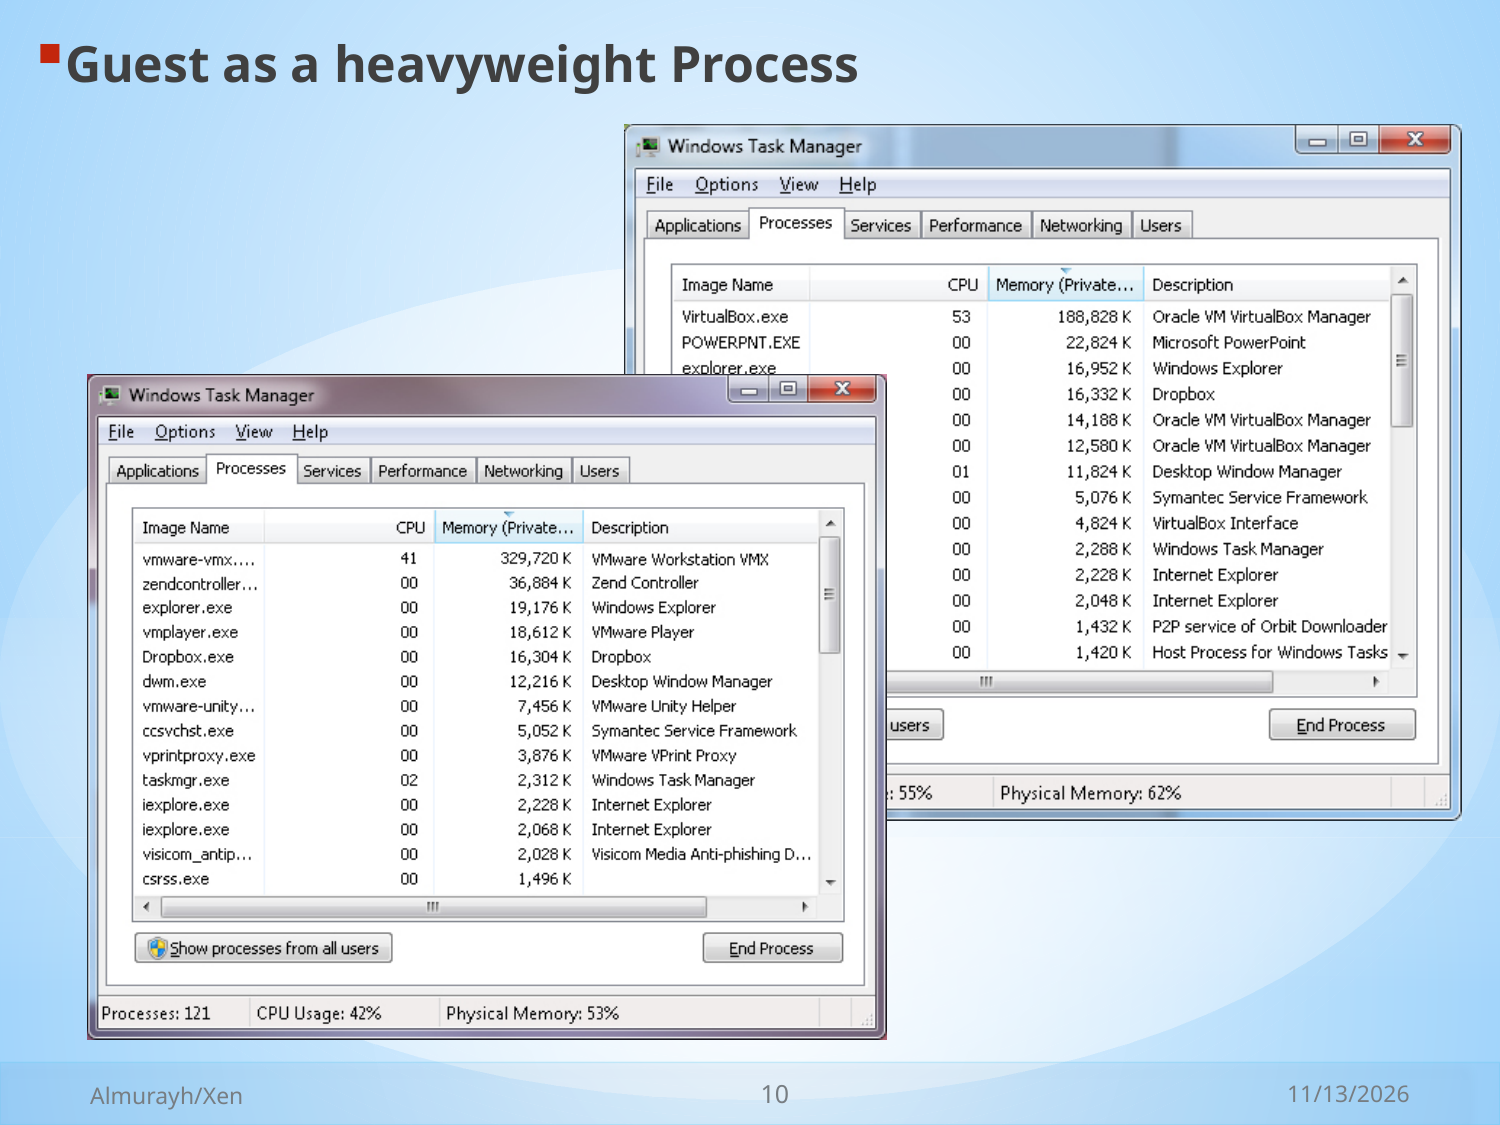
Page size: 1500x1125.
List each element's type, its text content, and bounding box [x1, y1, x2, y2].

text_box [0, 1062, 1500, 1125]
picture [87, 124, 1463, 1040]
list Guest as a heavyweight Process [12, 24, 1450, 1062]
